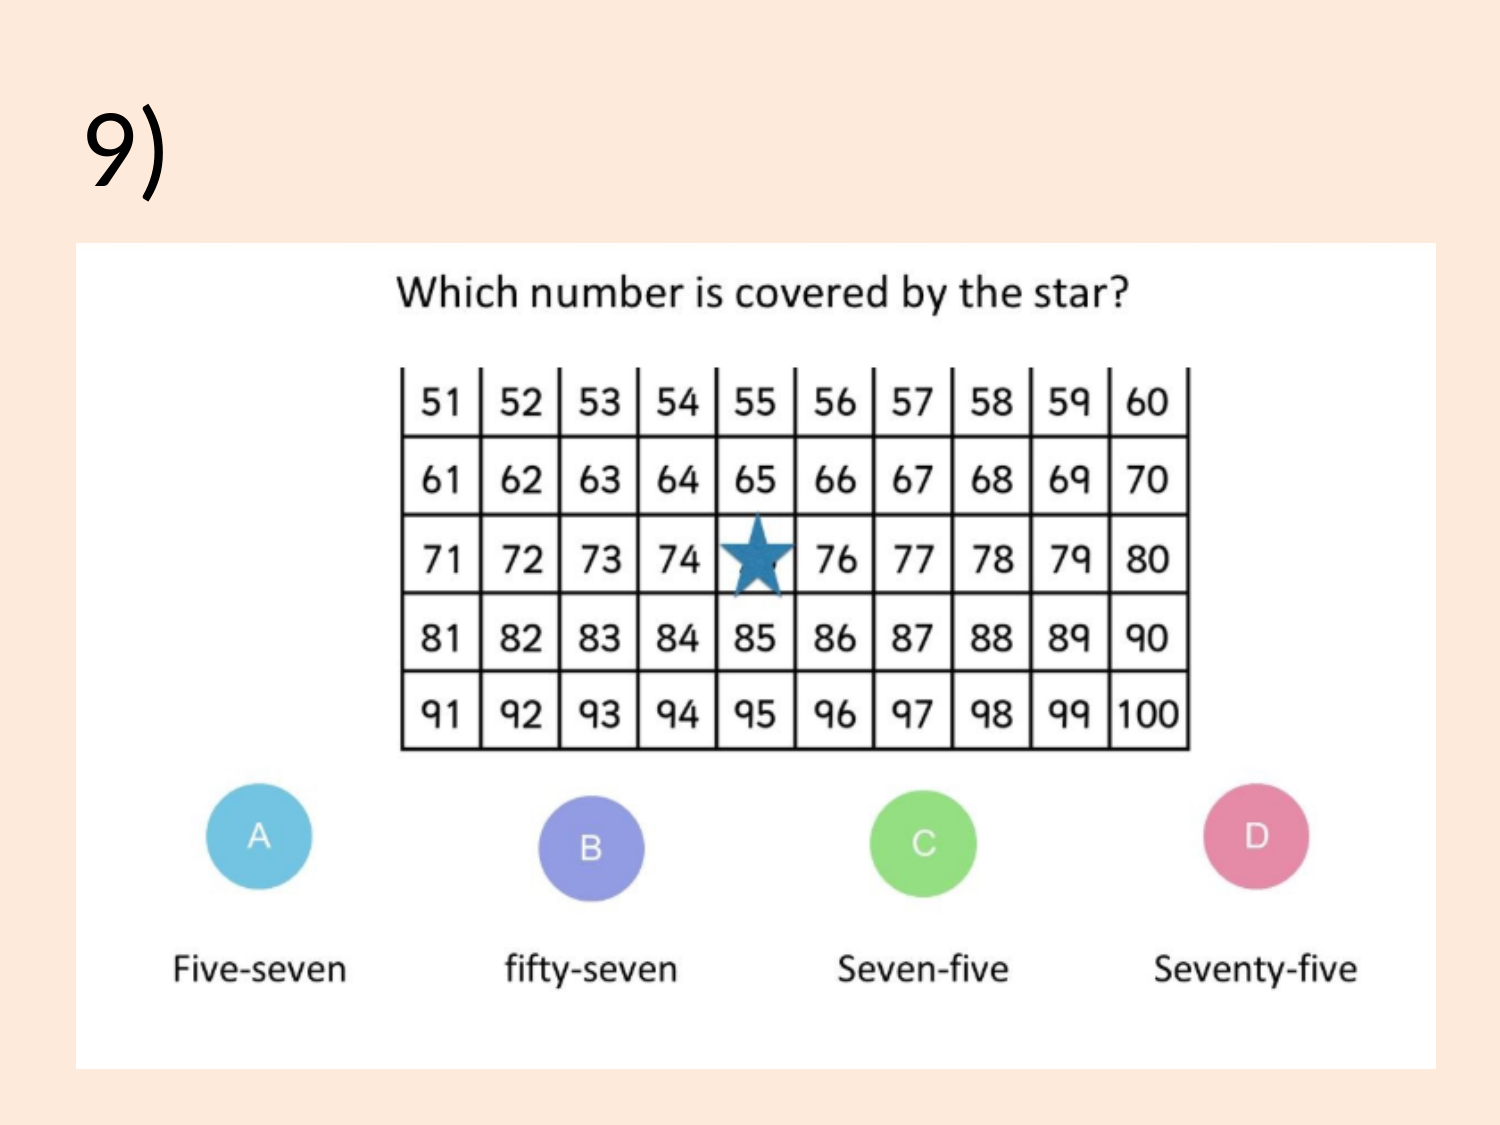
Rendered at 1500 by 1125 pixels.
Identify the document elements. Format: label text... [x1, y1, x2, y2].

picture [76, 243, 1436, 1070]
text_box 9) [65, 66, 187, 217]
